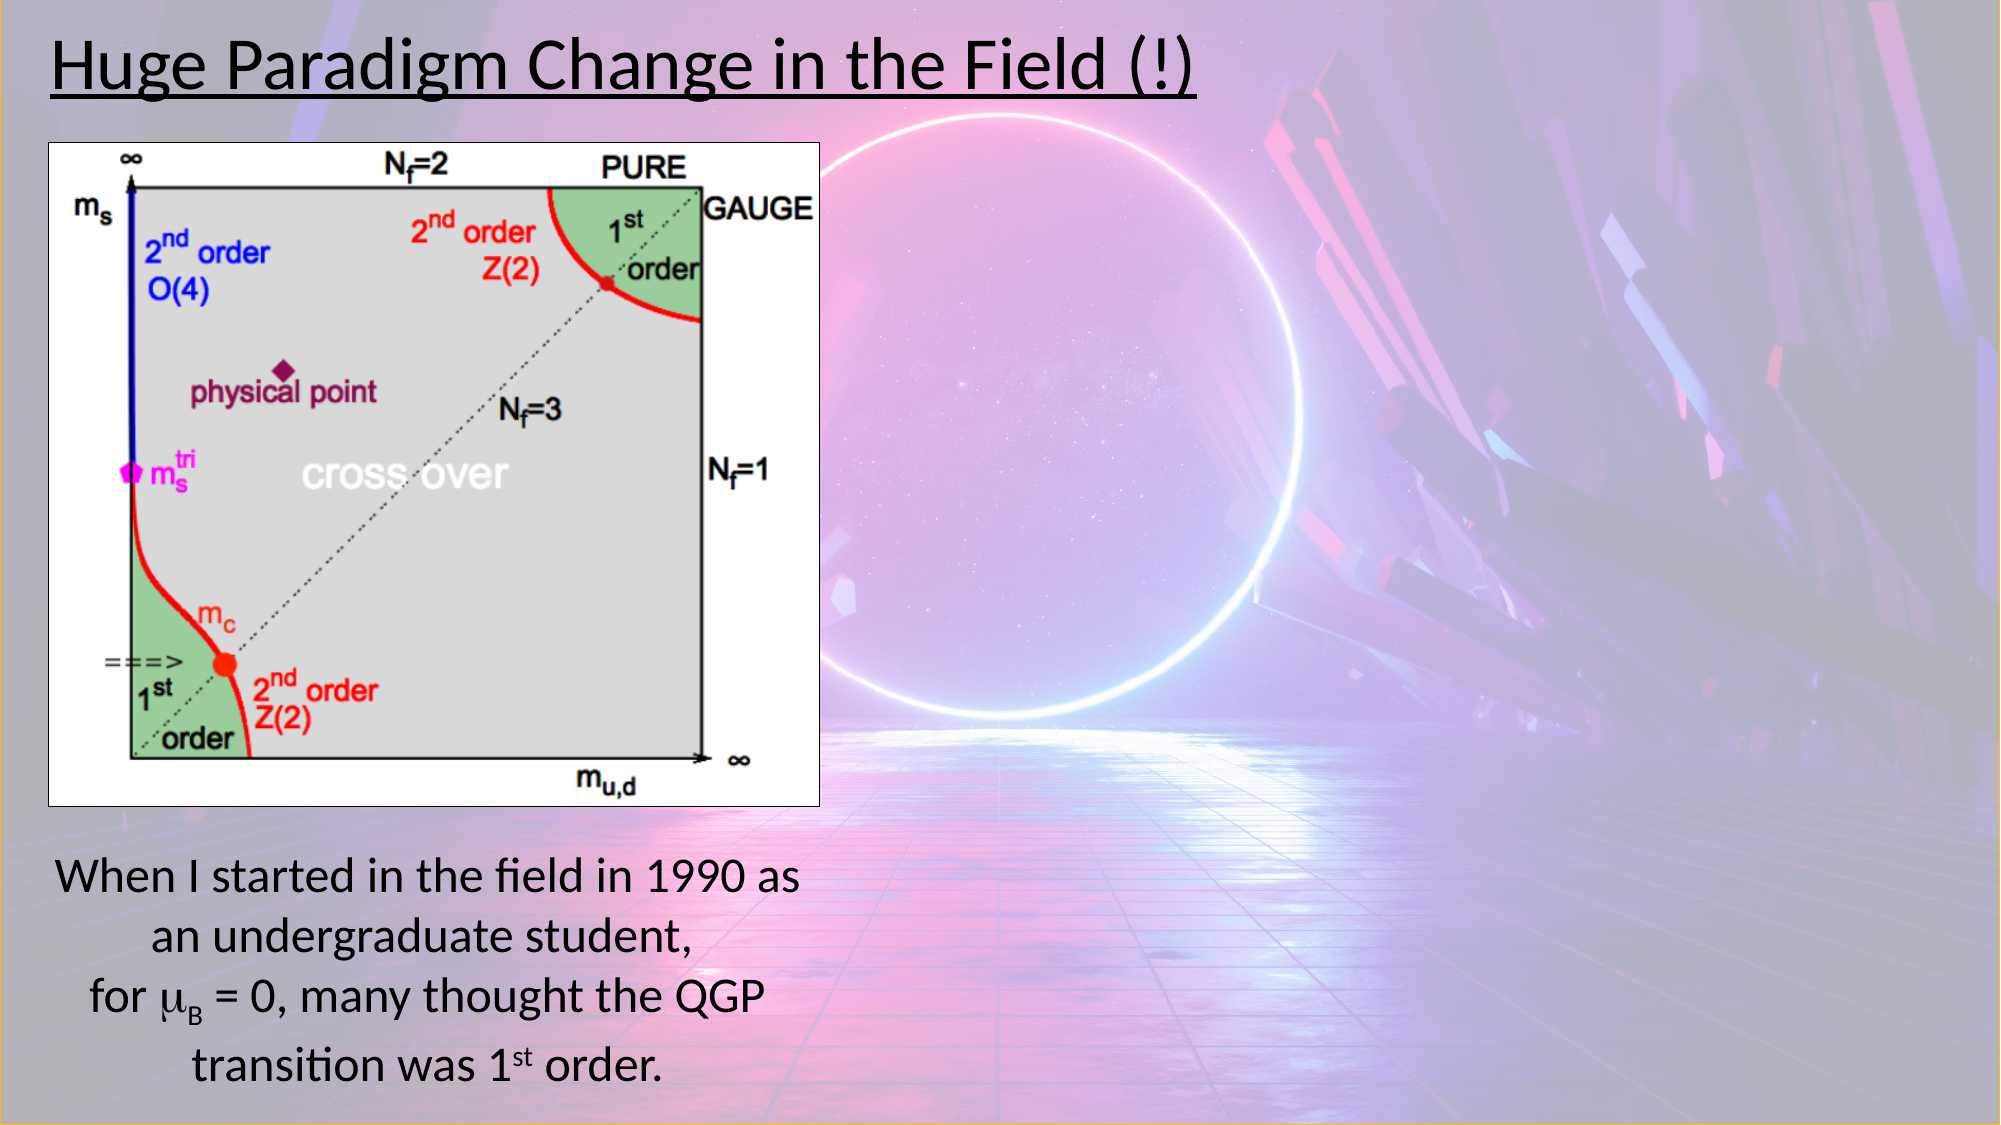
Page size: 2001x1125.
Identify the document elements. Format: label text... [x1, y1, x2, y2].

picture [48, 142, 820, 807]
text_box When I started in the field in 1990 as an undergraduate student, for mB = 0, many thought the QGP transition was 1st order. [35, 835, 820, 1099]
text_box Huge Paradigm Change in the Field (!) [35, 17, 1386, 205]
